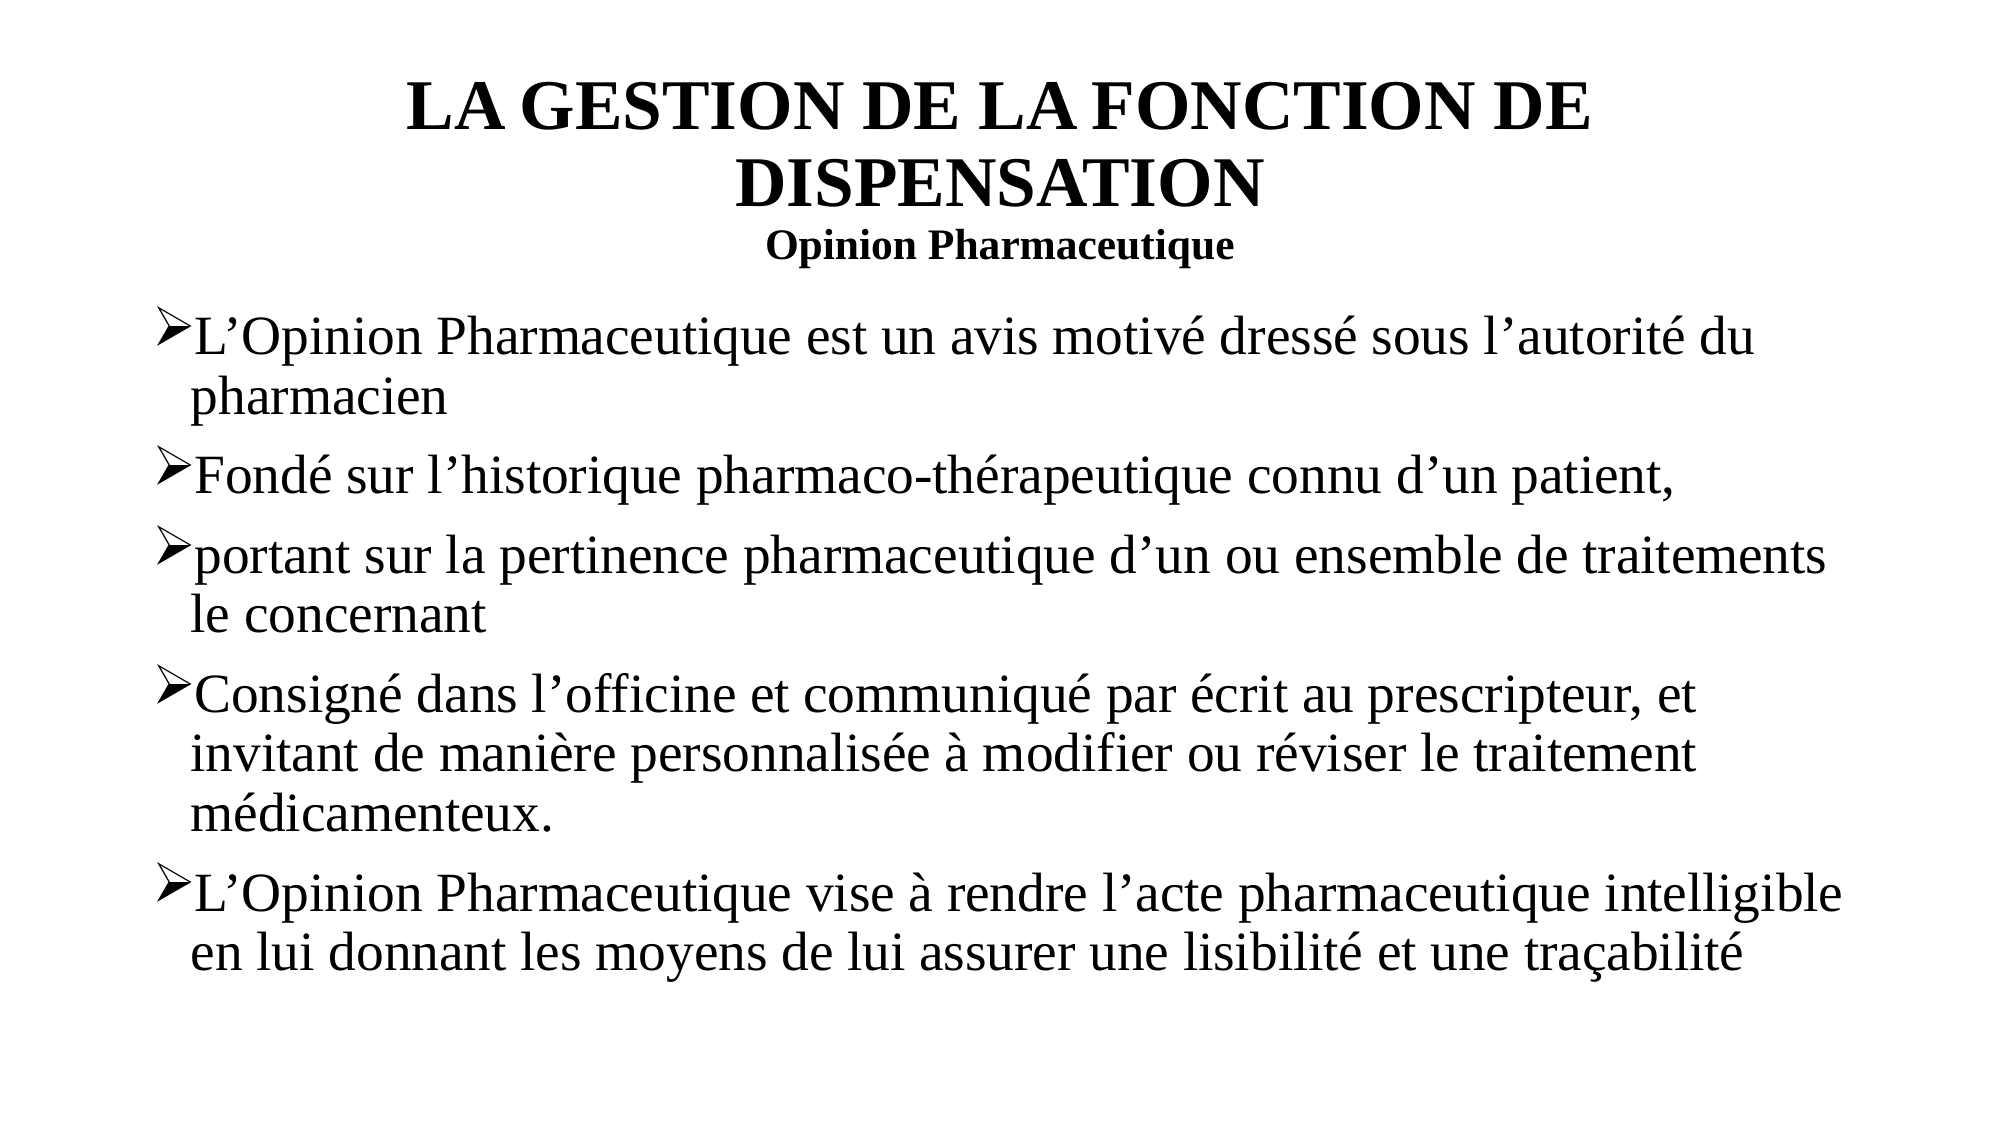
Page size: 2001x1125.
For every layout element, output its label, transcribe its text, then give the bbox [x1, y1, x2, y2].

title LA GESTION DE LA FONCTION DE DISPENSATION Opinion Pharmaceutique [137, 59, 1863, 278]
list L’Opinion Pharmaceutique est un avis motivé dressé sous l’autorité du pharmacien Fondé sur l’historique pharmaco-thérapeutique connu d’un patient, portant sur la pertinence pharmaceutique d’un ou ensemble de traitements le concernant Consigné dans l’officine et communiqué par écrit au prescripteur, et invitant de manière personnalisée à modifier ou réviser le traitement médicamenteux. L’Opinion Pharmaceutique vise à rendre l’acte pharmaceutique intelligible en lui donnant les moyens de lui assurer une lisibilité et une traçabilité [137, 299, 1863, 1014]
